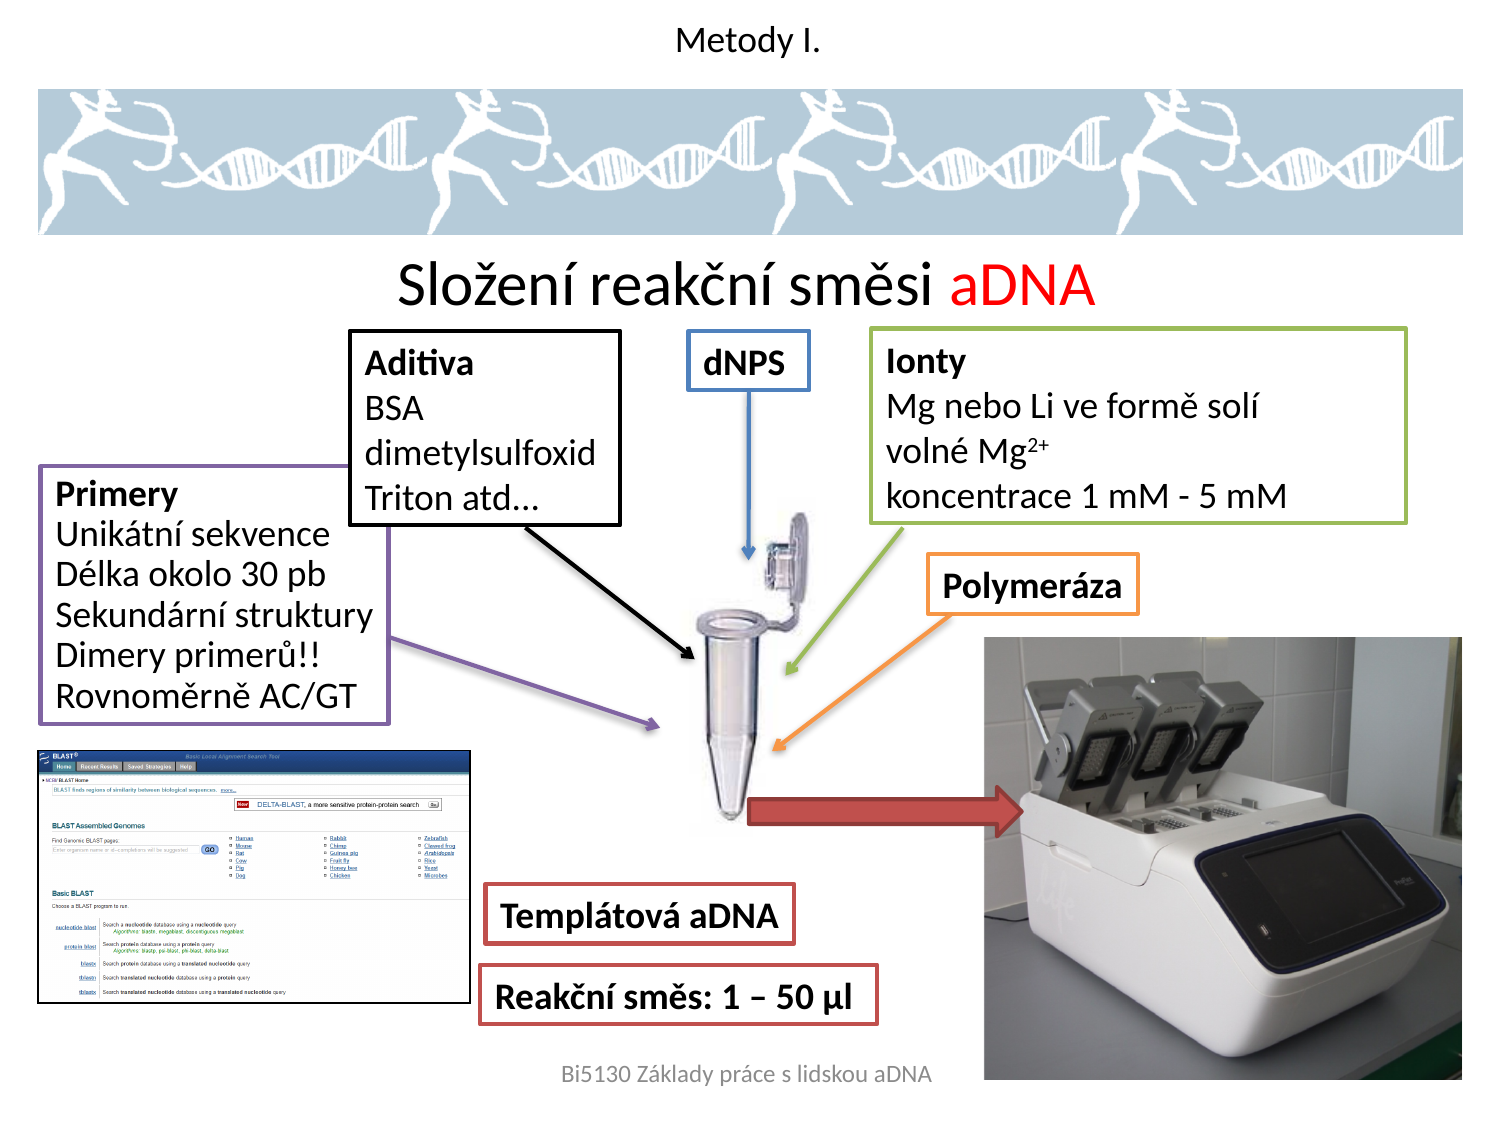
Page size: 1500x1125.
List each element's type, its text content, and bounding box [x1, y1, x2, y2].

text_box Primery Unikátní sekvence Délka okolo 30 pb Sekundární struktury Dimery primerů!! Rovnoměrně AC/GT [38, 464, 391, 726]
text_box Templátová aDNA [483, 882, 796, 946]
text_box Aditiva BSA dimetylsulfoxid Triton atd... [348, 329, 622, 527]
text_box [525, 527, 695, 660]
picture [626, 460, 886, 877]
title Složení reakční směsi aDNA [25, 234, 1467, 326]
picture [38, 751, 470, 1003]
text_box Metody I. [660, 7, 837, 67]
text_box dNPS [686, 329, 811, 392]
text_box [390, 637, 661, 729]
text_box Ionty Mg nebo Li ve formě solí volné Mg2+ koncentrace 1 mM - 5 mM [869, 326, 1408, 525]
picture [38, 89, 1463, 235]
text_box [785, 527, 904, 613]
text_box [891, 797, 977, 827]
text_box Reakční směs: 1 – 50 µl [478, 963, 879, 1026]
footer Bi5130 Základy práce s lidskou aDNA [512, 1042, 988, 1103]
text_box Polymeráza [926, 552, 1140, 616]
picture [982, 637, 1463, 1081]
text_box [771, 614, 951, 752]
